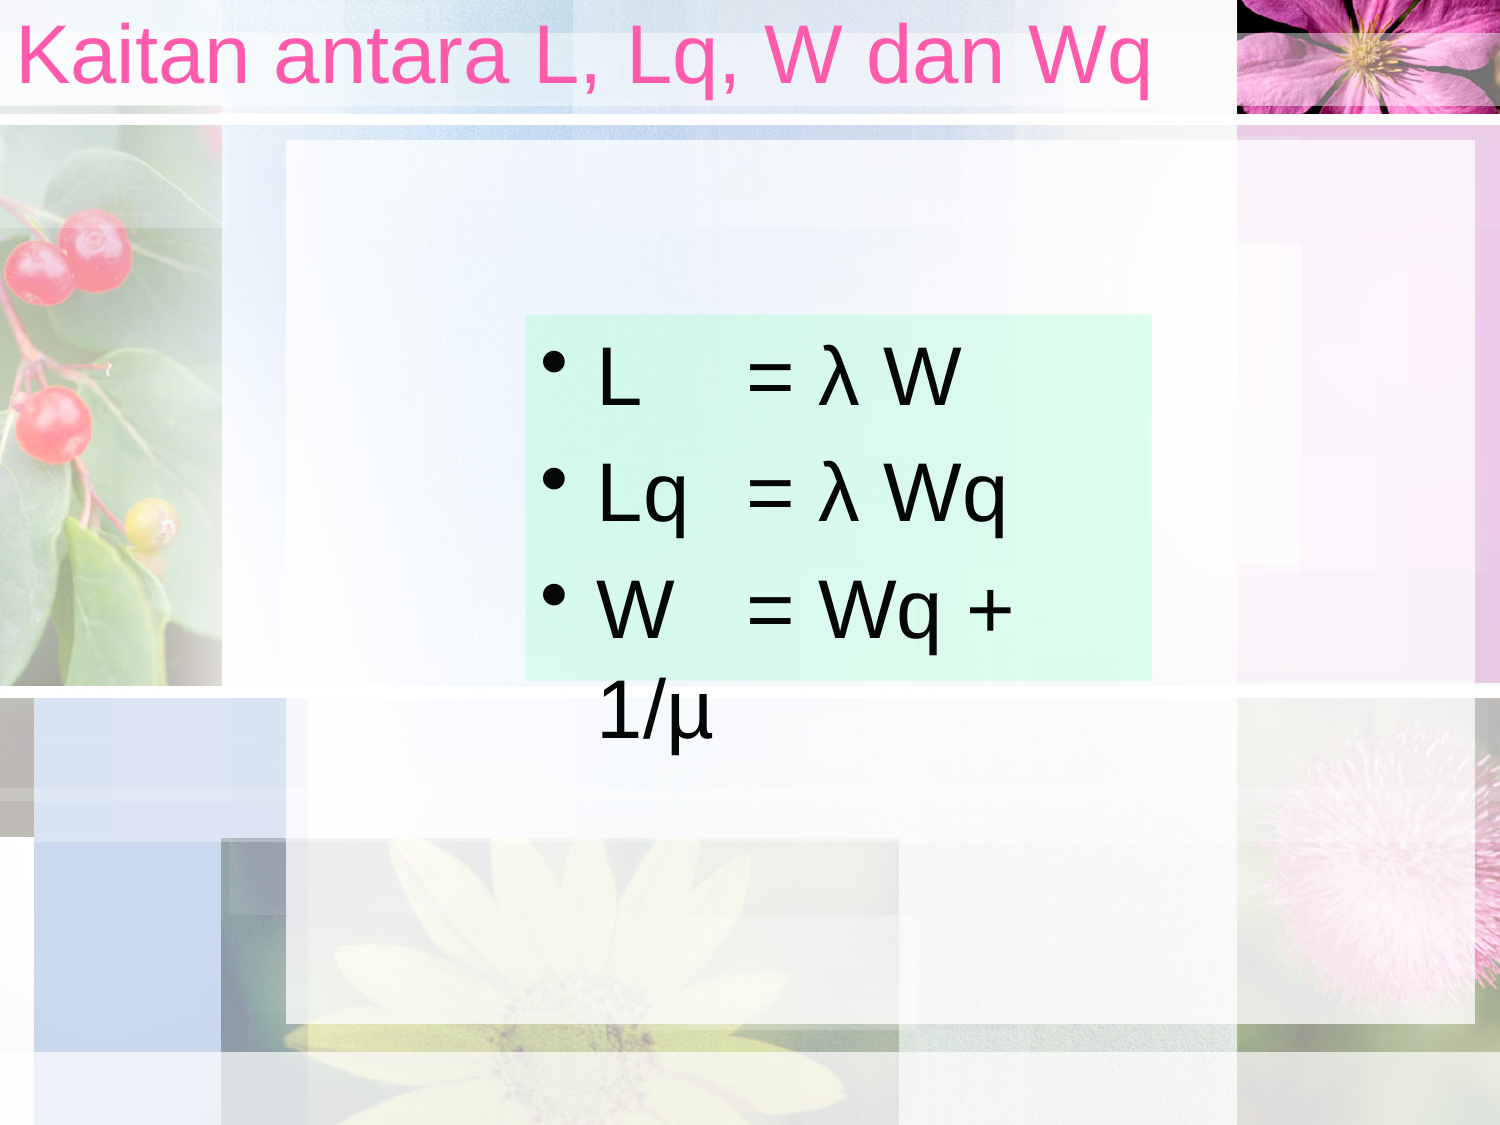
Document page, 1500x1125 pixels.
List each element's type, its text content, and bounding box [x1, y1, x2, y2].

text_box L = λ W Lq = λ Wq W = Wq + 1/µ [525, 314, 1152, 681]
title Kaitan antara L, Lq, W dan Wq [0, 0, 1226, 101]
picture [0, 0, 1500, 1125]
